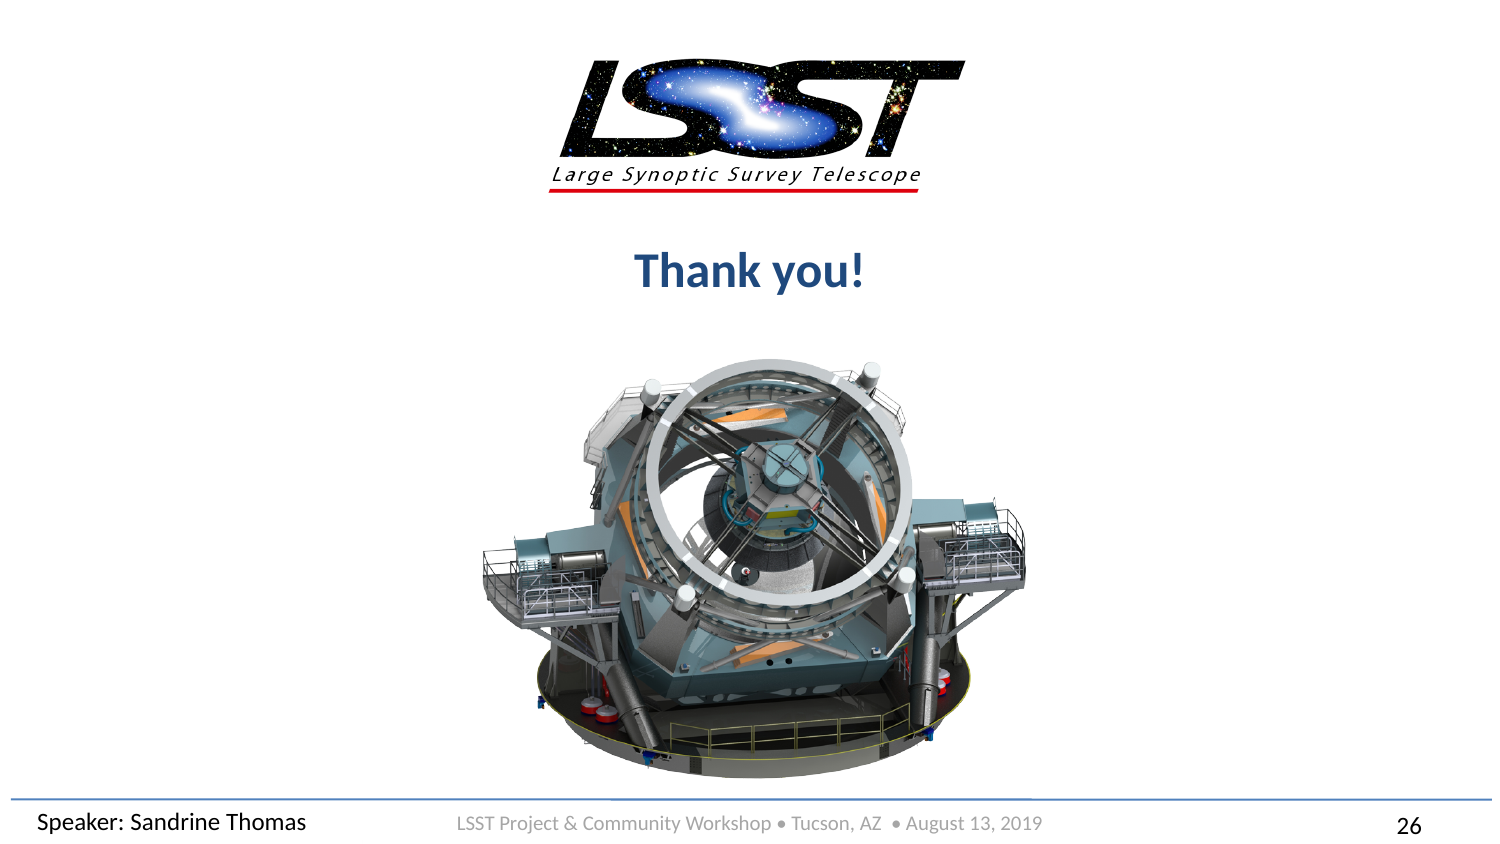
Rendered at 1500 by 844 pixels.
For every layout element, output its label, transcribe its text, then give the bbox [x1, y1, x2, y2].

picture [362, 338, 1127, 844]
picture [524, 39, 988, 196]
text_box Speaker: Sandrine Thomas [22, 798, 323, 843]
title Thank you! [24, 196, 1476, 338]
